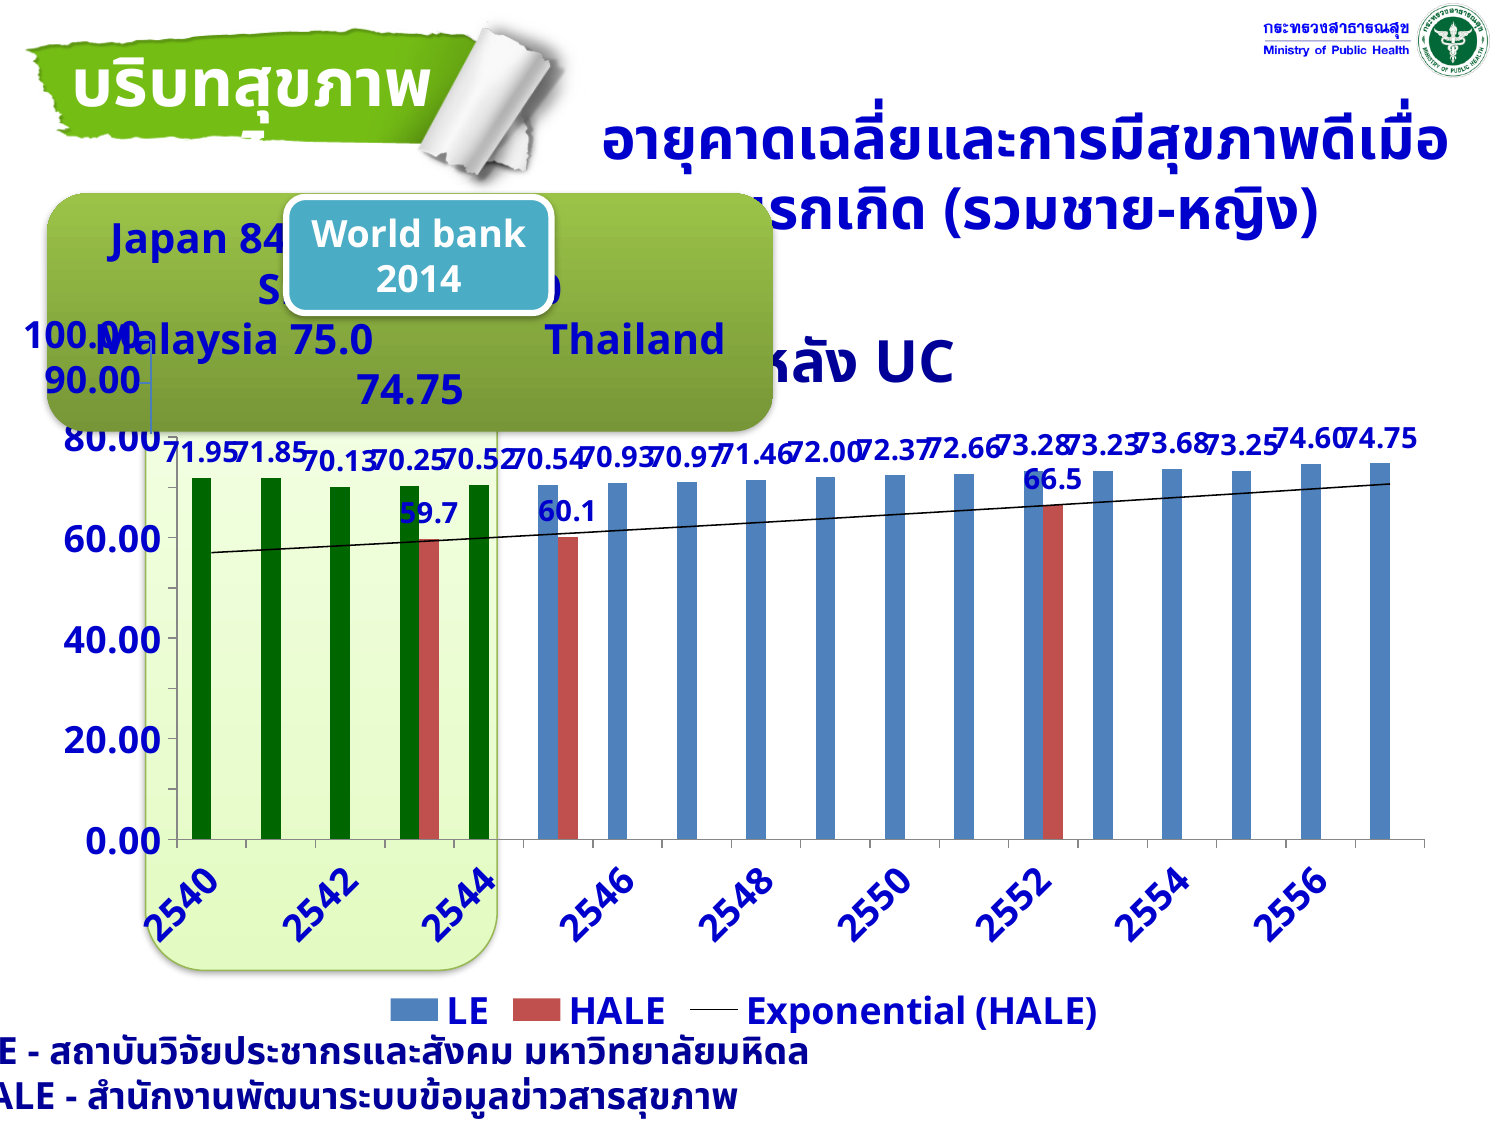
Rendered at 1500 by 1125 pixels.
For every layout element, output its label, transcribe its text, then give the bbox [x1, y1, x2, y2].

text_box World bank 2014 [282, 207, 555, 317]
text_box หลัง UC [780, 316, 986, 396]
text_box 100.00 90.00 [8, 303, 156, 409]
text_box ที่มา: LE - สถาบันวิจัยประชากรและสังคม มหาวิทยาลัยมหิดล HALE - สำนักงานพัฒนาระบบข้อมูลข่าวสารสุขภาพ [0, 1019, 825, 1125]
text_box Japan 84.0 Singapore 83.0 Malaysia 75.0 Thailand 74.75 [46, 193, 774, 396]
picture [1253, 0, 1500, 86]
picture [11, 10, 587, 200]
chart [34, 398, 1454, 1044]
text_box อายุคาดเฉลี่ยและการมีสุขภาพดีเมื่อแรกเกิด (รวมชาย-หญิง) [591, 93, 1465, 249]
